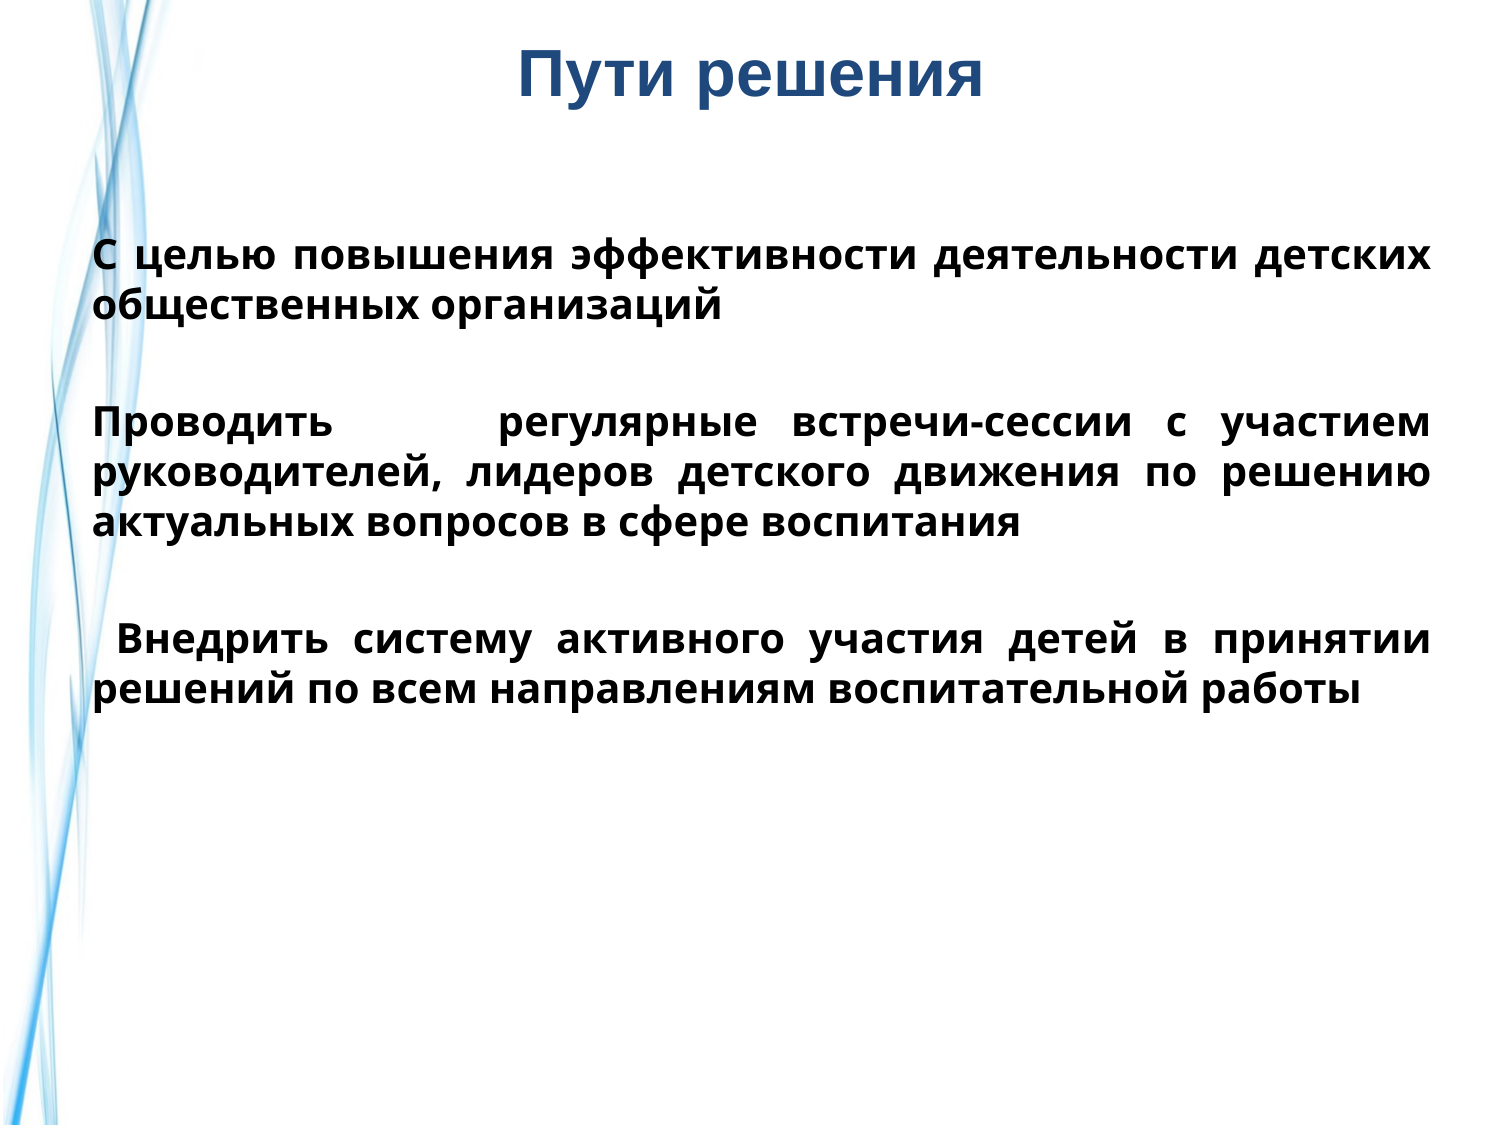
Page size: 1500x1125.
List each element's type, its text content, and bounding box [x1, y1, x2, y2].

title Пути решения [236, 0, 1427, 140]
list С целью повышения эффективности деятельности детских общественных организаций Проводить регулярные встречи-сессии с участием руководителей, лидеров детского движения по решению актуальных вопросов в сфере воспитания Внедрить систему активного участия детей в принятии решений по всем направлениям воспитательной работы [239, 219, 1447, 1125]
picture [3, 0, 234, 1125]
